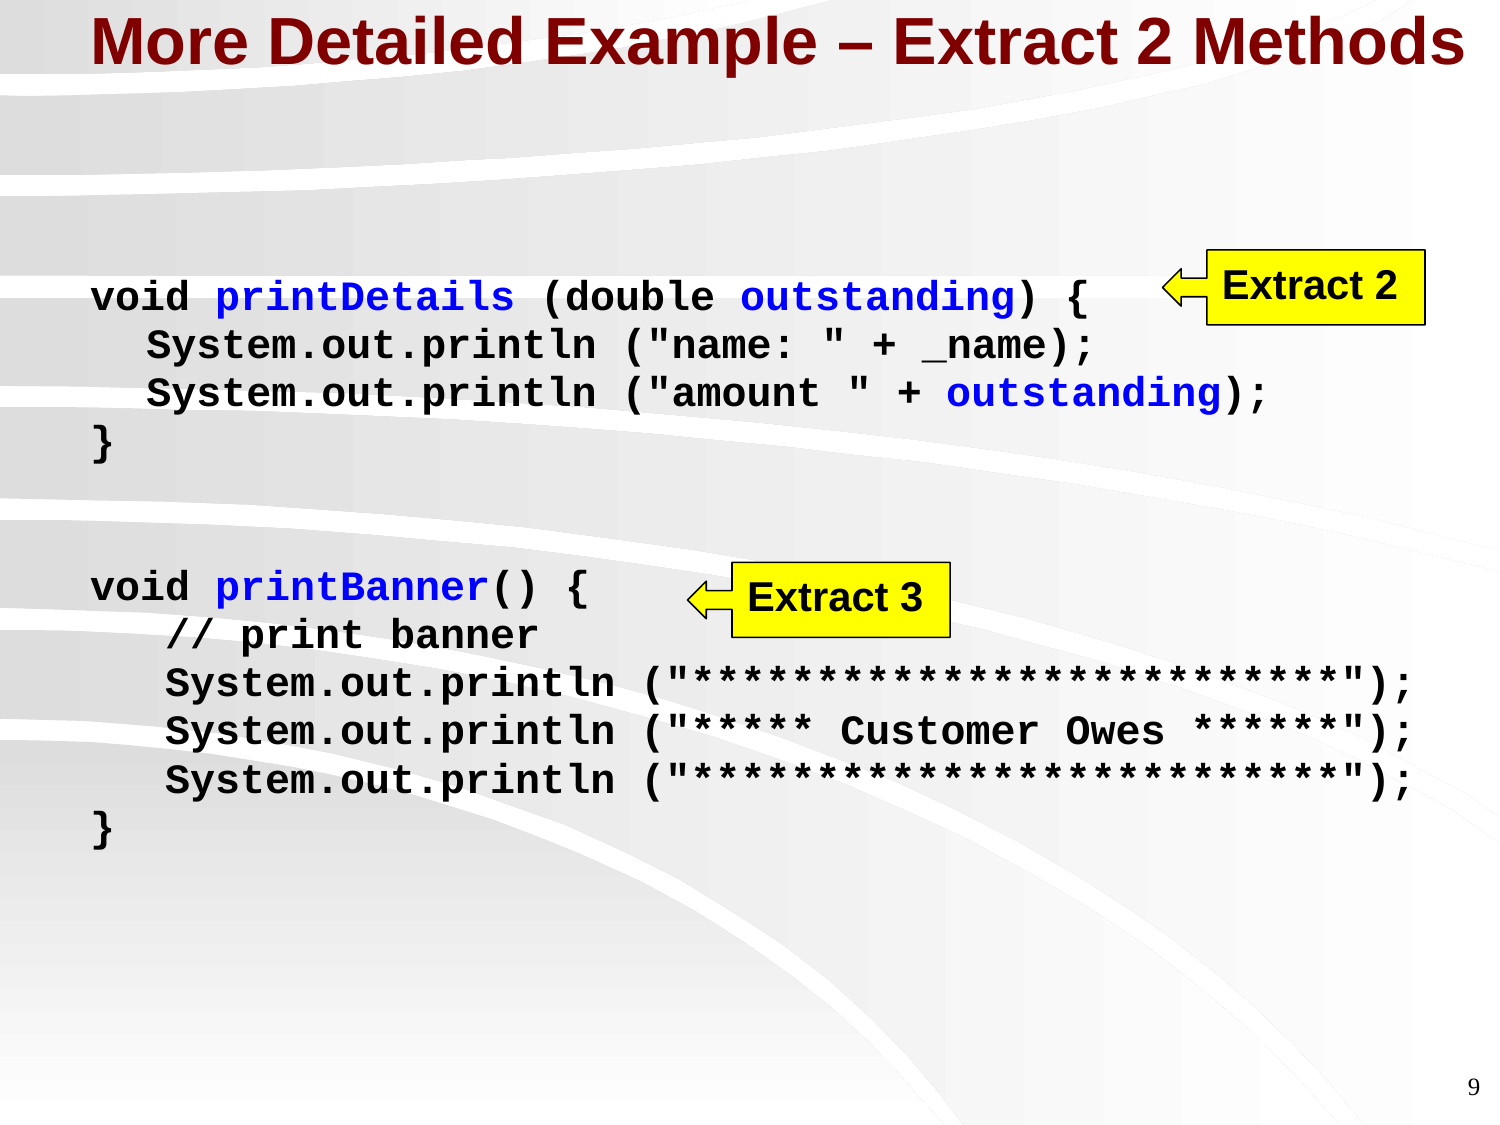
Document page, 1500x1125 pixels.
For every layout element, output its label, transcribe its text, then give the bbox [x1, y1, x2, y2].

list void printDetails (double outstanding) { System.out.println ("name: " + _name); System.out.println ("amount " + outstanding); } void printBanner() { // print banner System.out.println ("**************************"); System.out.println ("***** Customer Owes ******"); System.out.println ("**************************"); } [74, 212, 1463, 1076]
title More Detailed Example – Extract 2 Methods [74, 0, 1488, 76]
text_box Extract 2 [1162, 249, 1426, 325]
text_box Extract 3 [687, 562, 951, 638]
